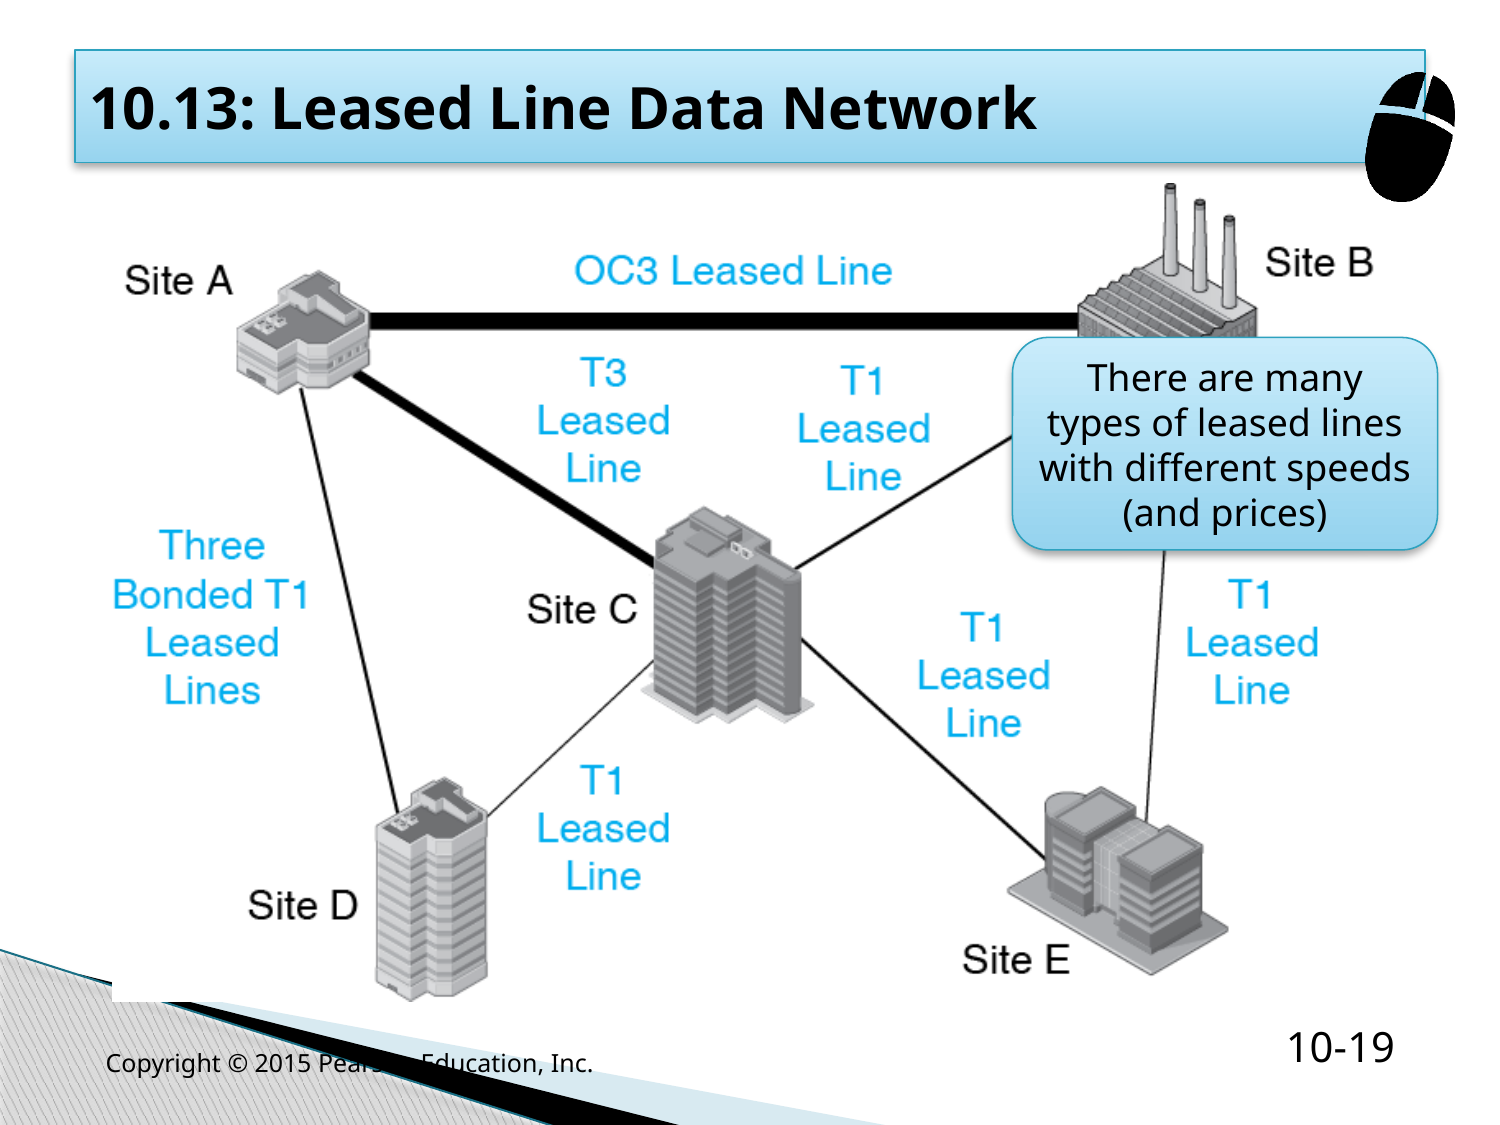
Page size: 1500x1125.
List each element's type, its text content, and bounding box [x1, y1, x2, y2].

slide_number 10-19 [1149, 1025, 1410, 1085]
text_box There are many types of leased lines with different speeds (and prices) [1381, 336, 1439, 551]
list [112, 183, 1376, 1002]
footer Copyright © 2015 Pearson Education, Inc. [50, 1025, 650, 1085]
picture [1364, 72, 1455, 202]
title 10.13: Leased Line Data Network [74, 49, 1426, 163]
